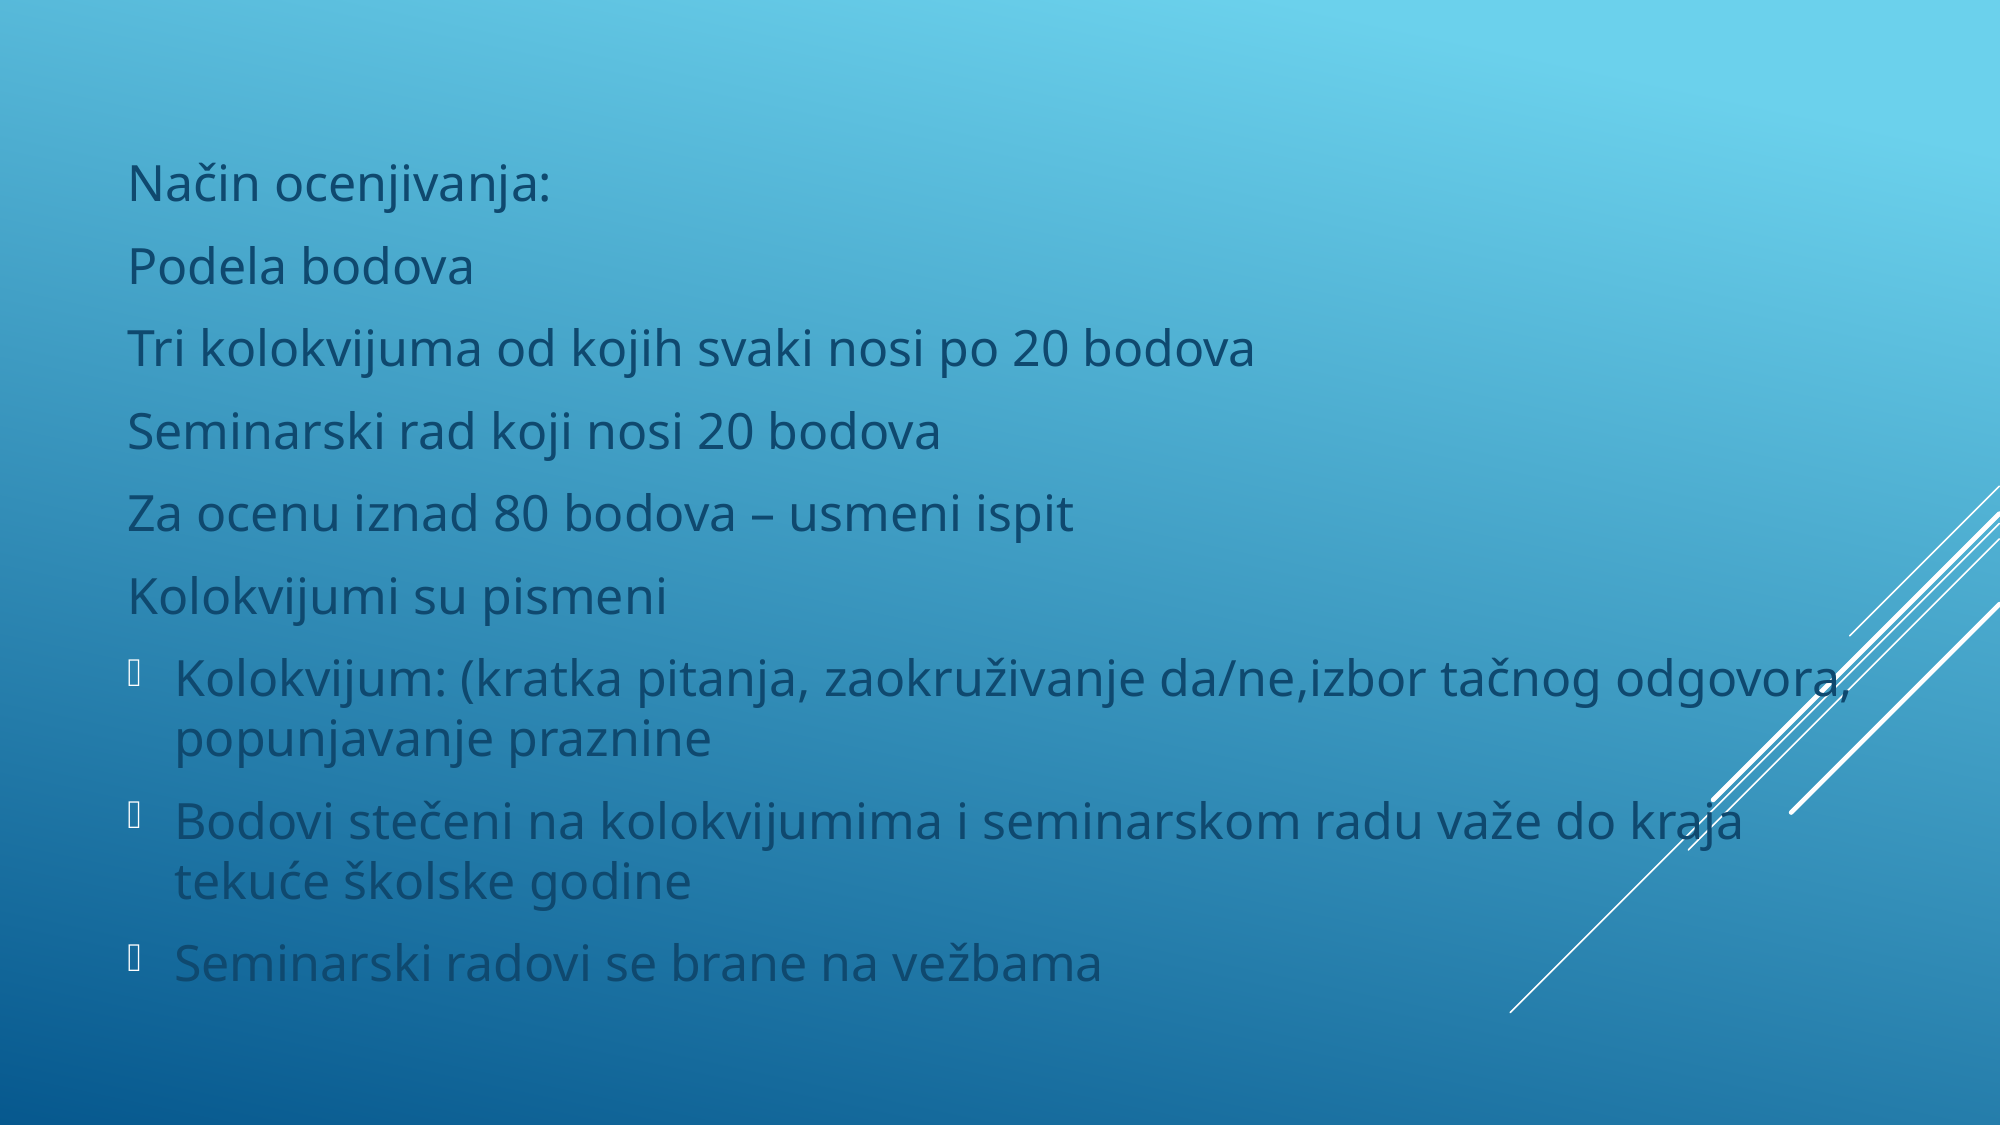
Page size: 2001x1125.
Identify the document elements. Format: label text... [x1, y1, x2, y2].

list Način ocenjivanja: Podela bodova Tri kolokvijuma od kojih svaki nosi po 20 bodova Seminarski rad koji nosi 20 bodova Za ocenu iznad 80 bodova – usmeni ispit Kolokvijumi su pismeni Kolokvijum: (kratka pitanja, zaokruživanje da/ne,izbor tačnog odgovora, popunjavanje praznine Bodovi stečeni na kolokvijumima i seminarskom radu važe do kraja tekuće školske godine Seminarski radovi se brane na vežbama [112, 112, 1885, 1032]
